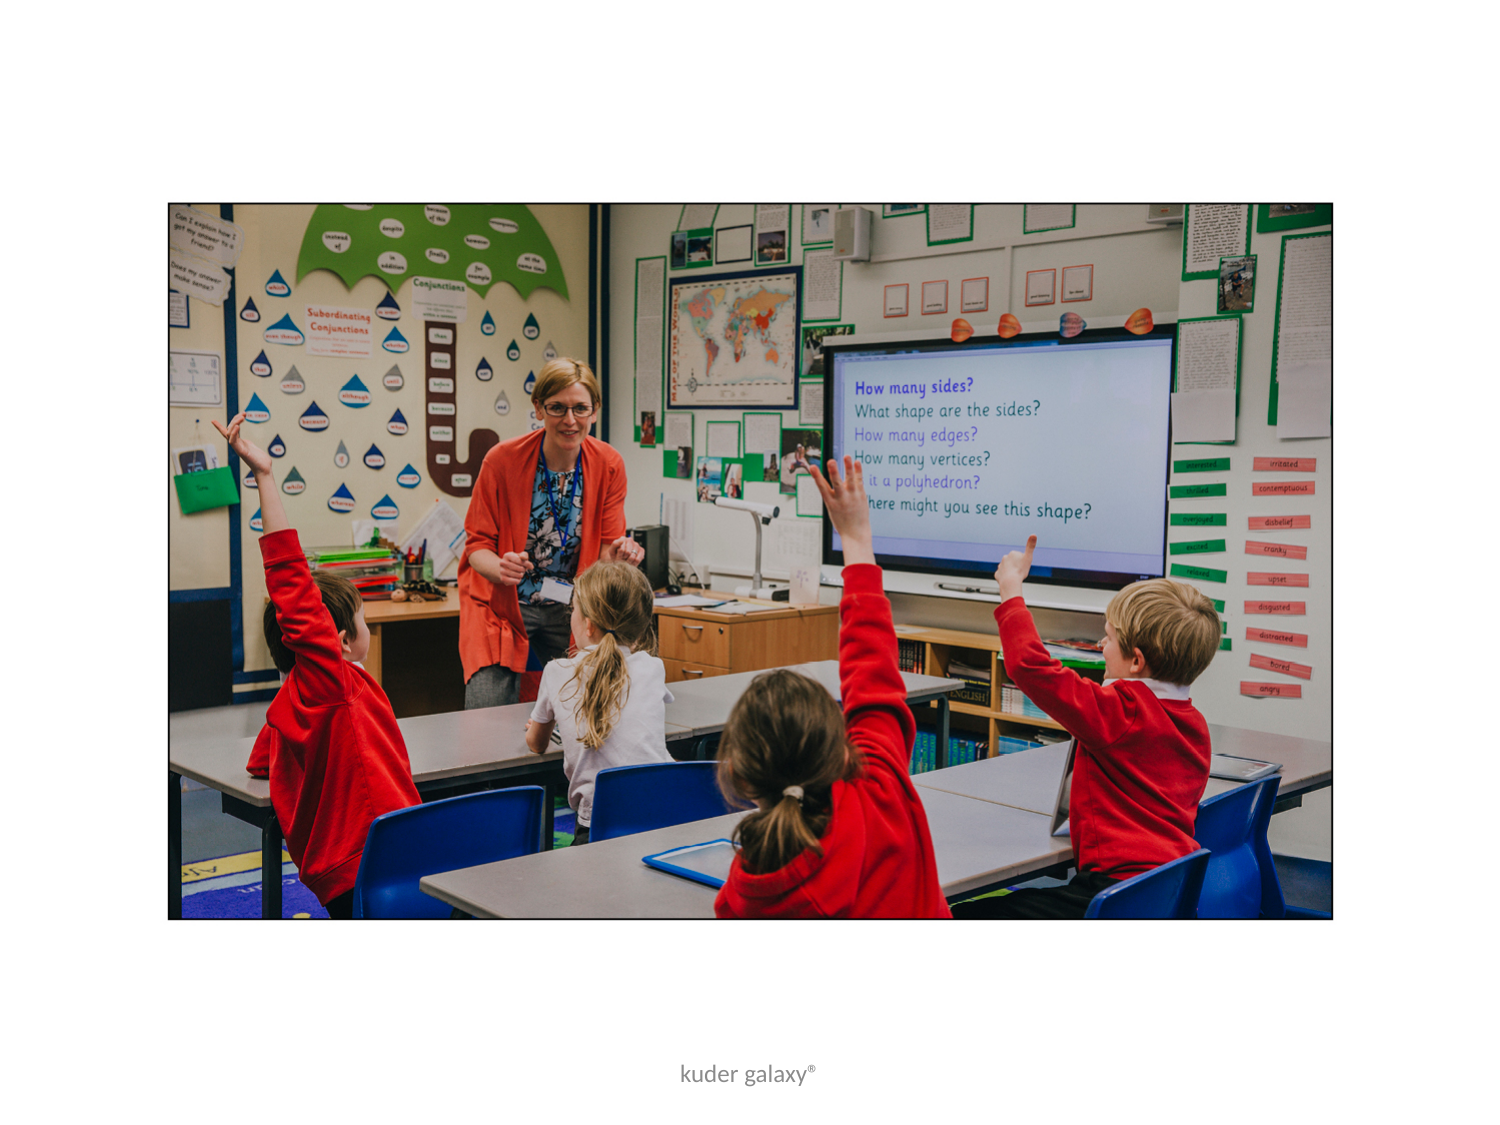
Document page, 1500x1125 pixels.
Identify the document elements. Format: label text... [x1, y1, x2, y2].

footer kuder galaxy® [496, 1042, 1004, 1103]
picture [112, 149, 1388, 975]
